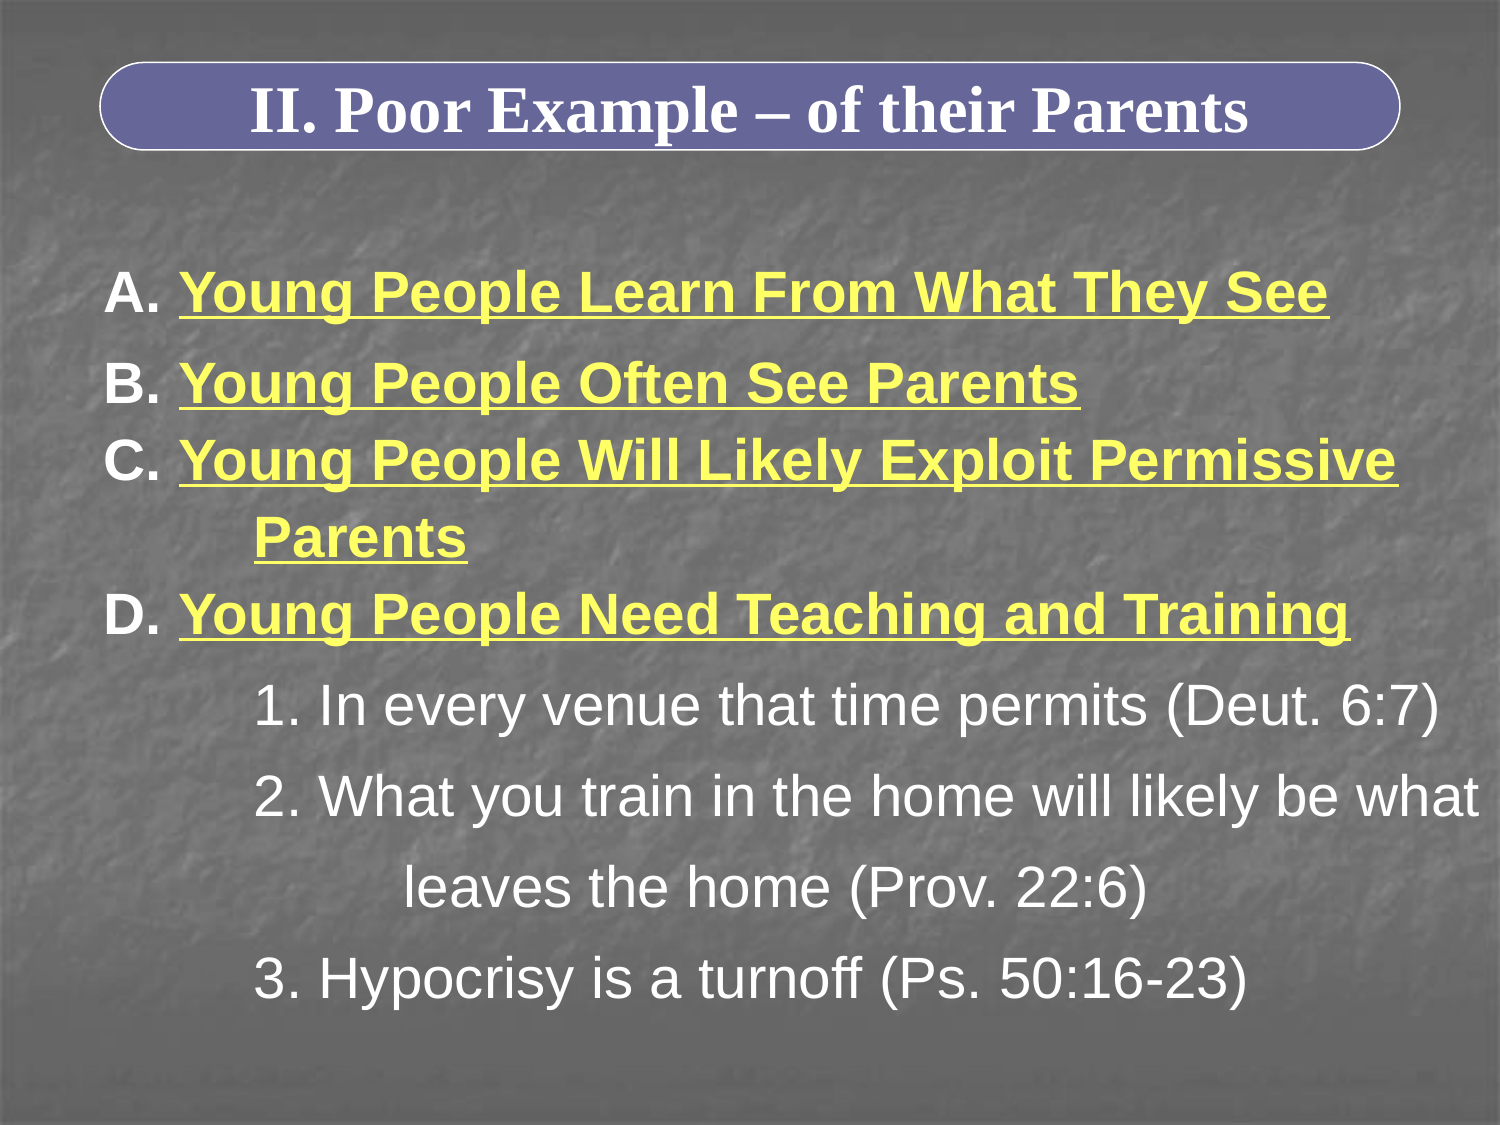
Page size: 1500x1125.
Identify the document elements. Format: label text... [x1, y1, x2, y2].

text_box II. Poor Example – of their Parents [99, 62, 1400, 150]
text_box A. Young People Learn From What They See B. Young People Often See Parents C. Young People Will Likely Exploit Permissive Parents D. Young People Need Teaching and Training 1. In every venue that time permits (Deut. 6:7) 2. What you train in the home will likely be what leaves the home (Prov. 22:6) 3. Hypocrisy is a turnoff (Ps. 50:16-23) [89, 226, 1500, 1018]
